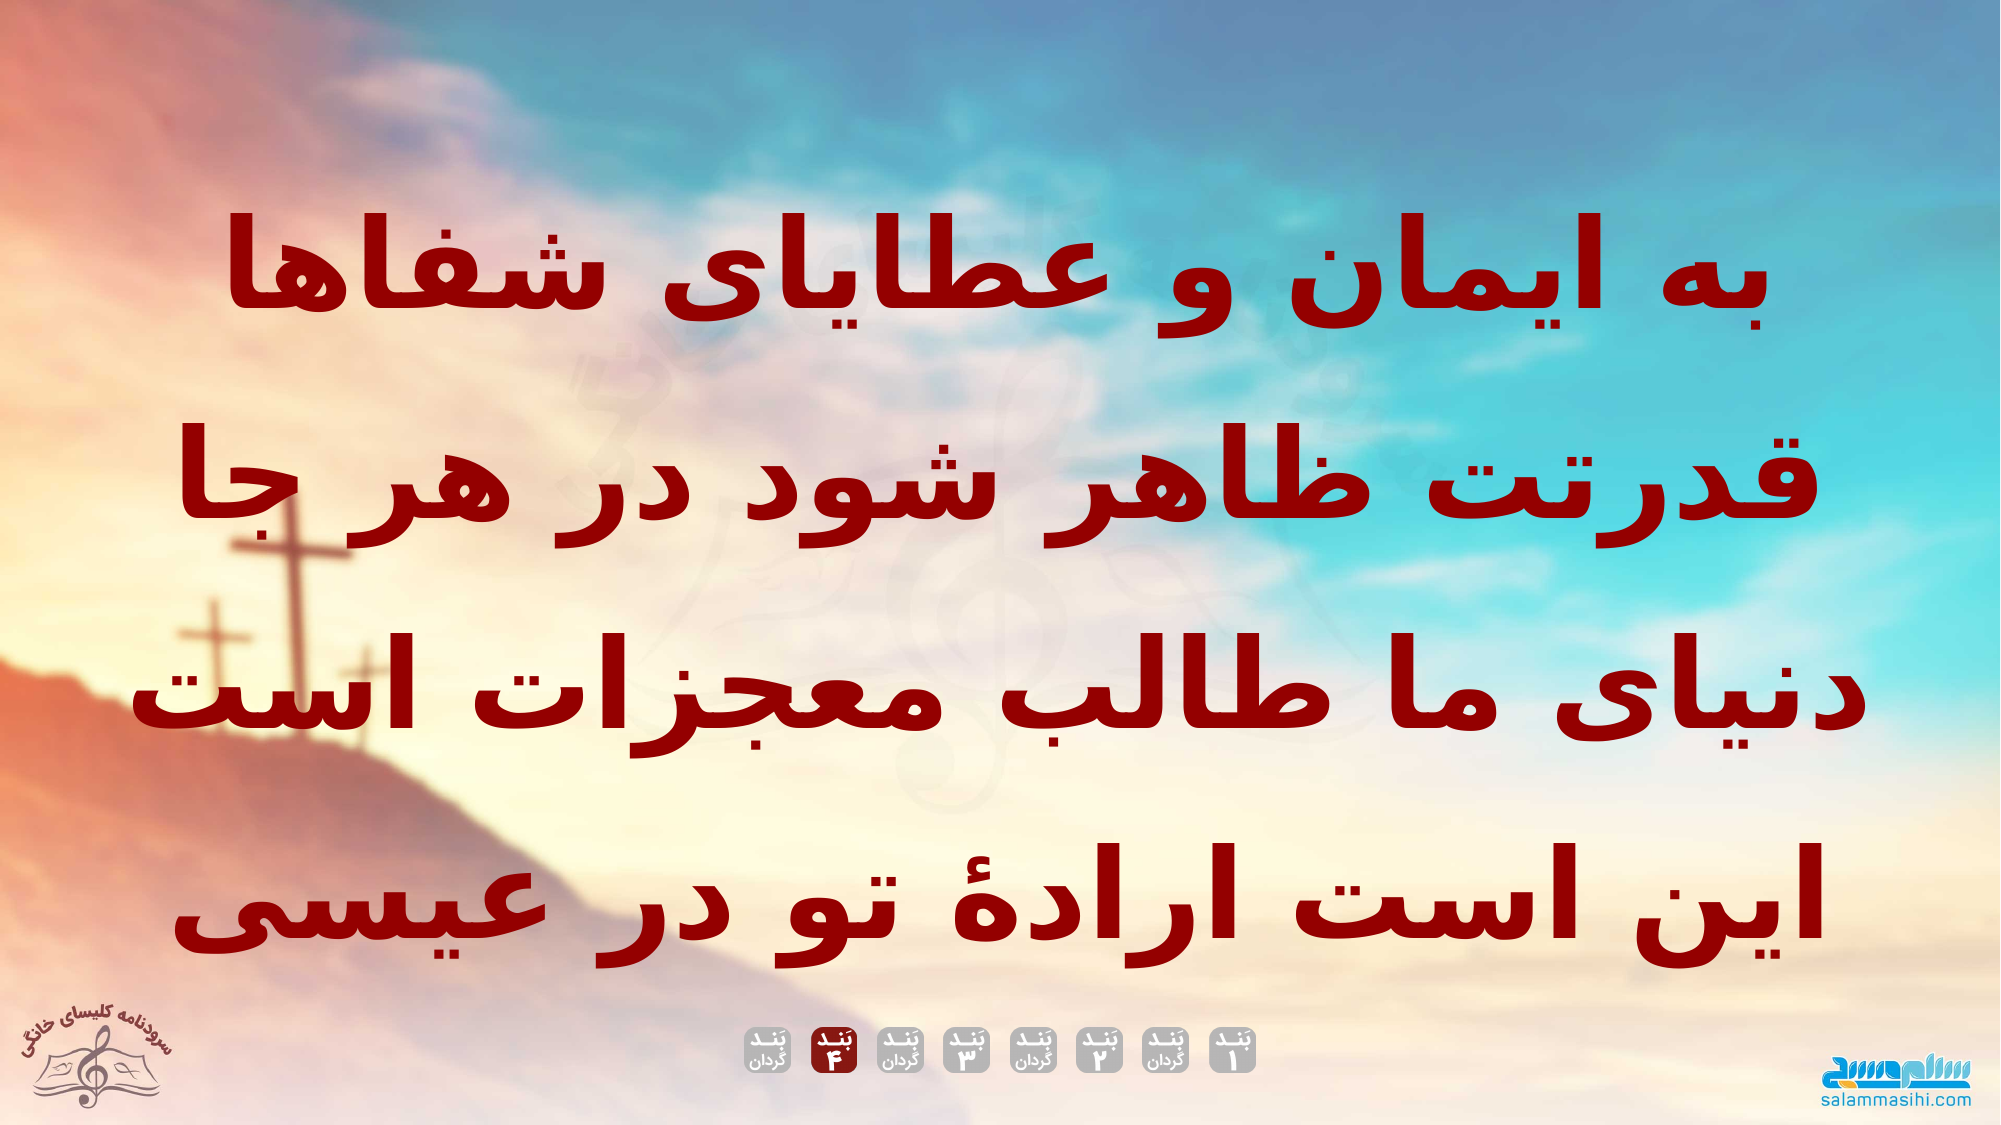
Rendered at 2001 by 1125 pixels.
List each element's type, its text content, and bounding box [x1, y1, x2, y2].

picture [0, 0, 2001, 1125]
title به ایمان و عطایای شفاها قدرتت ظاهر شود در هر جا دنیای ما طالب معجزات است این است ارادهٔ تو در عیسی [93, 59, 1907, 1027]
